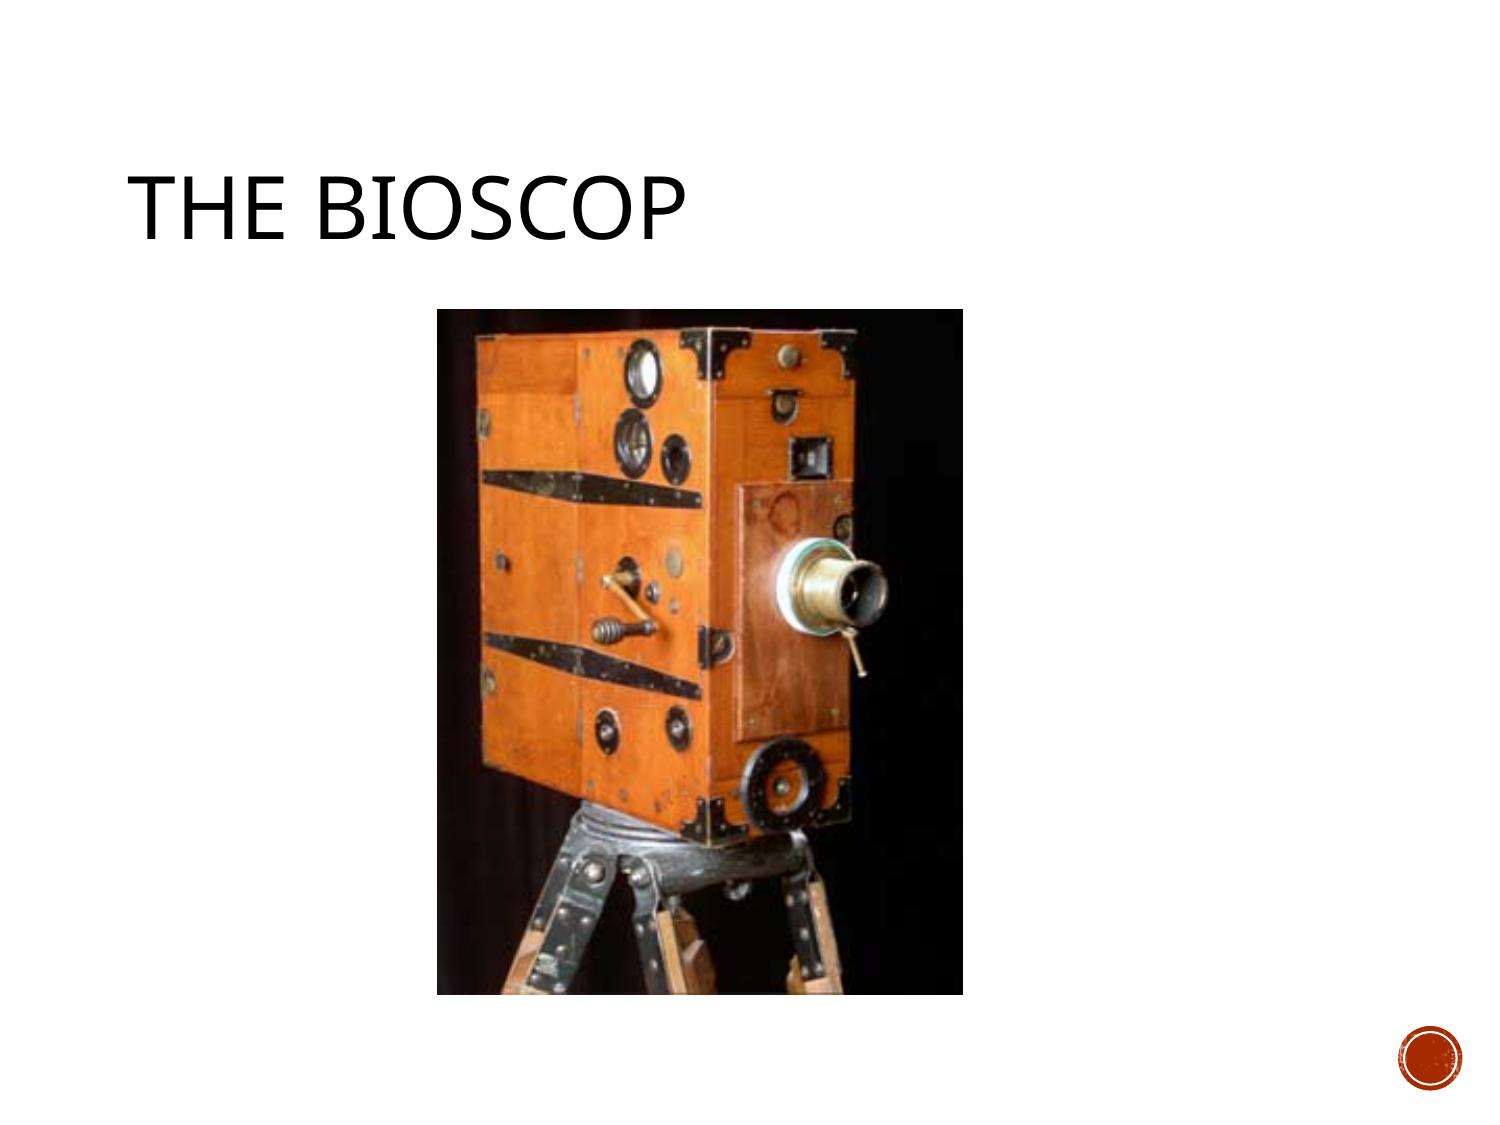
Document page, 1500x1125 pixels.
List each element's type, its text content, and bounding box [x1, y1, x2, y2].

picture [437, 309, 963, 995]
title The Bioscop [112, 79, 1388, 344]
